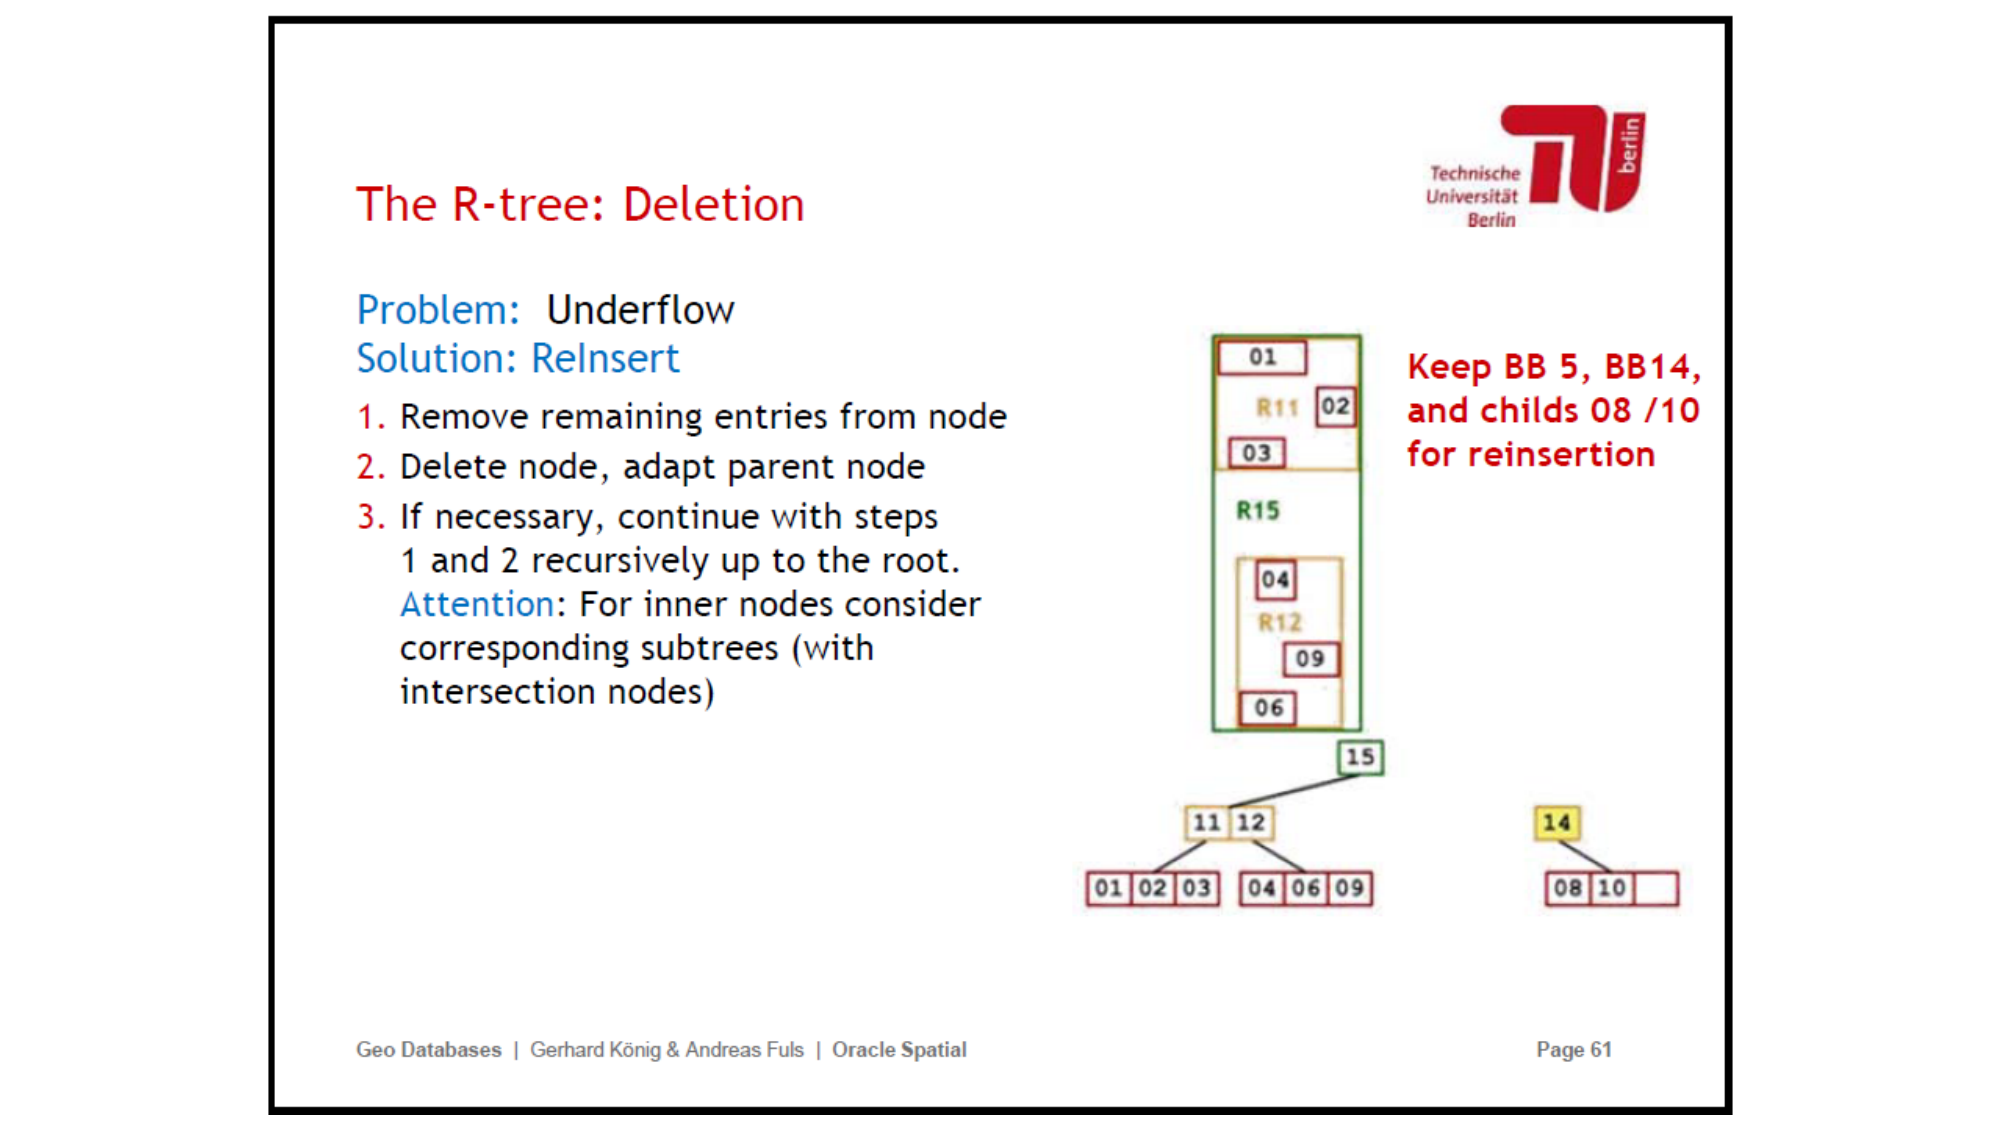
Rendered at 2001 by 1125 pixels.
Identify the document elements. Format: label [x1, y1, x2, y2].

picture [264, 10, 1736, 1115]
